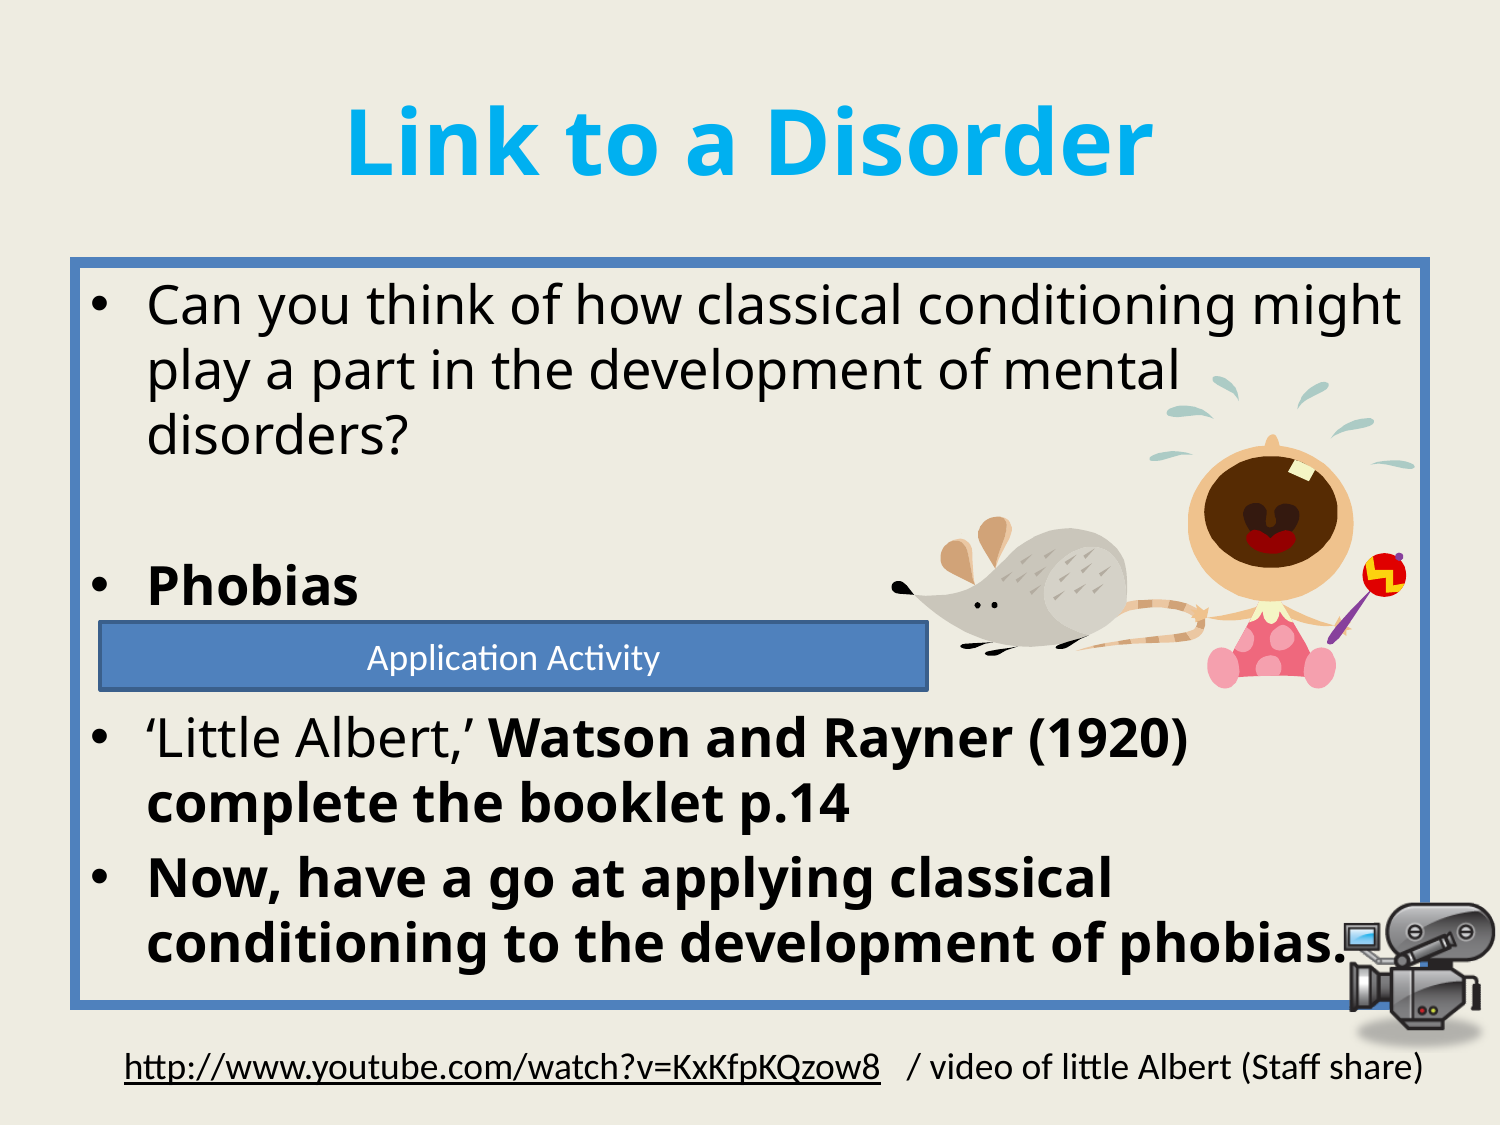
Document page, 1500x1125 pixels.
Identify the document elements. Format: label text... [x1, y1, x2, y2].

list Can you think of how classical conditioning might play a part in the development of mental disorders? Phobias ‘Little Albert,’ Watson and Rayner (1920) complete the booklet p.14 Now, have a go at applying classical conditioning to the development of phobias. [75, 262, 1425, 1005]
title Link to a Disorder [75, 45, 1425, 233]
picture [890, 374, 1416, 690]
picture [1337, 890, 1500, 1053]
text_box http://www.youtube.com/watch?v=KxKfpKQzow8 / video of little Albert (Staff share) [109, 1034, 1440, 1095]
text_box Application Activity [98, 620, 929, 692]
